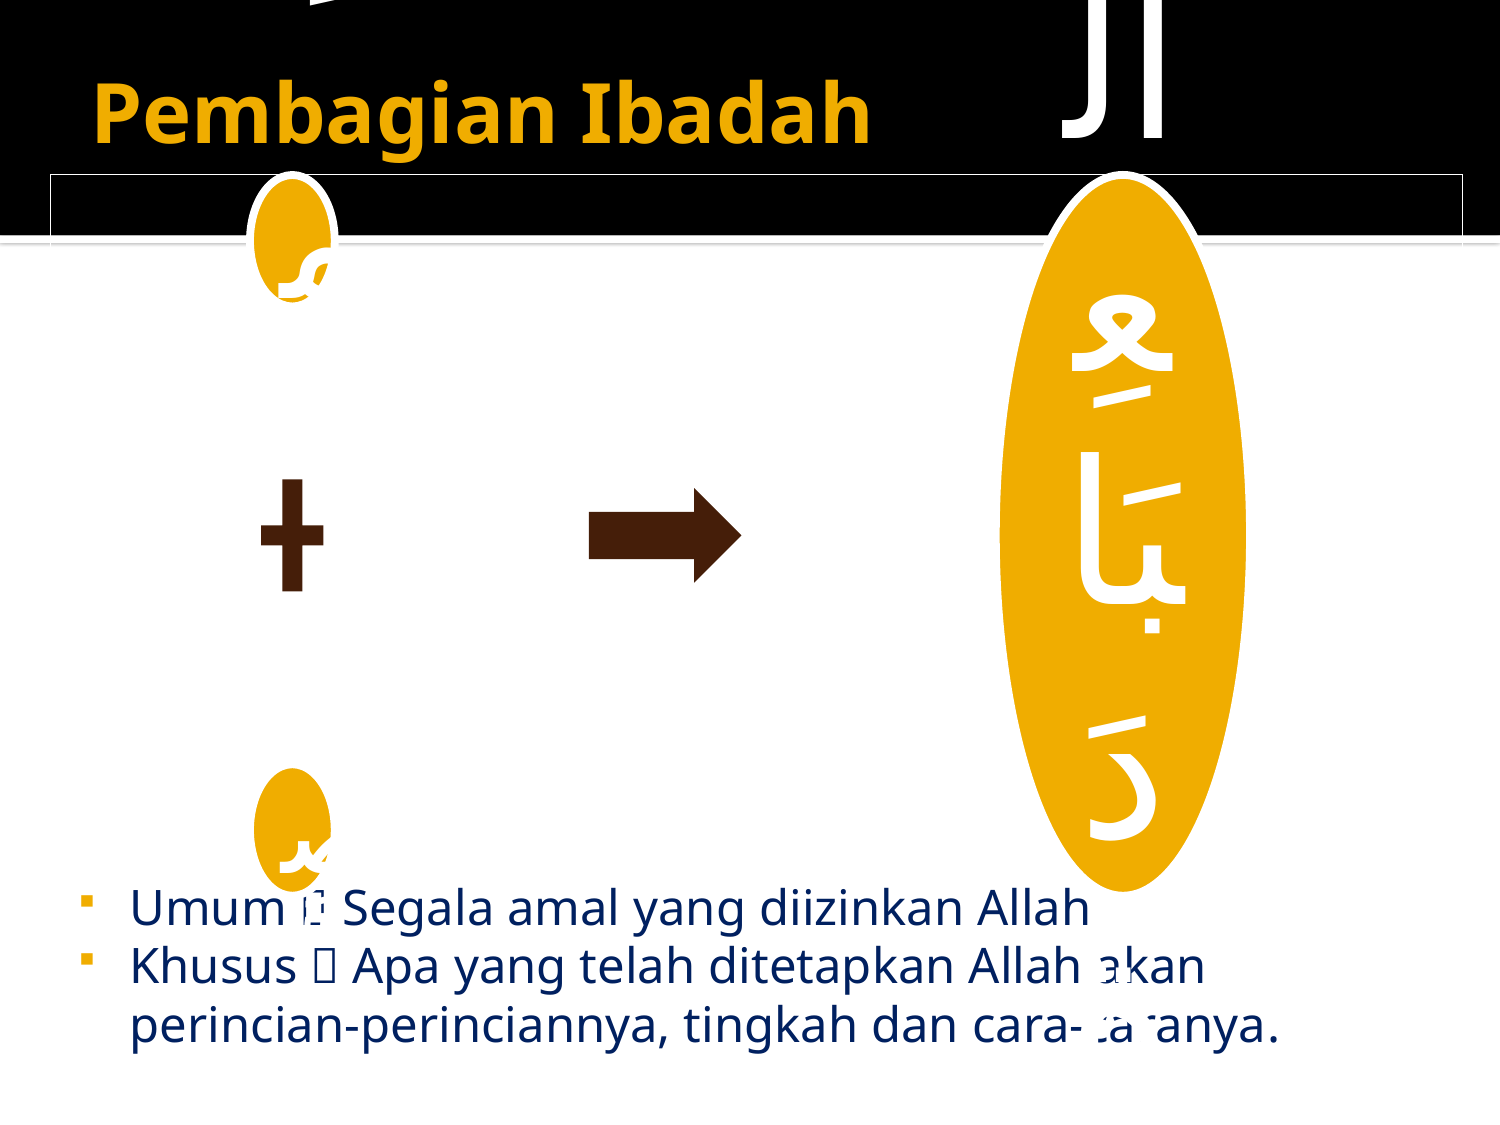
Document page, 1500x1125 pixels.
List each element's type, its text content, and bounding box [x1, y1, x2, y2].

list Umum  Segala amal yang diizinkan Allah Khusus  Apa yang telah ditetapkan Allah akan perincian-perinciannya, tingkah dan cara-caranya. [50, 174, 1463, 1067]
title Pembagian Ibadah [75, 45, 1425, 174]
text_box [249, 174, 1250, 896]
